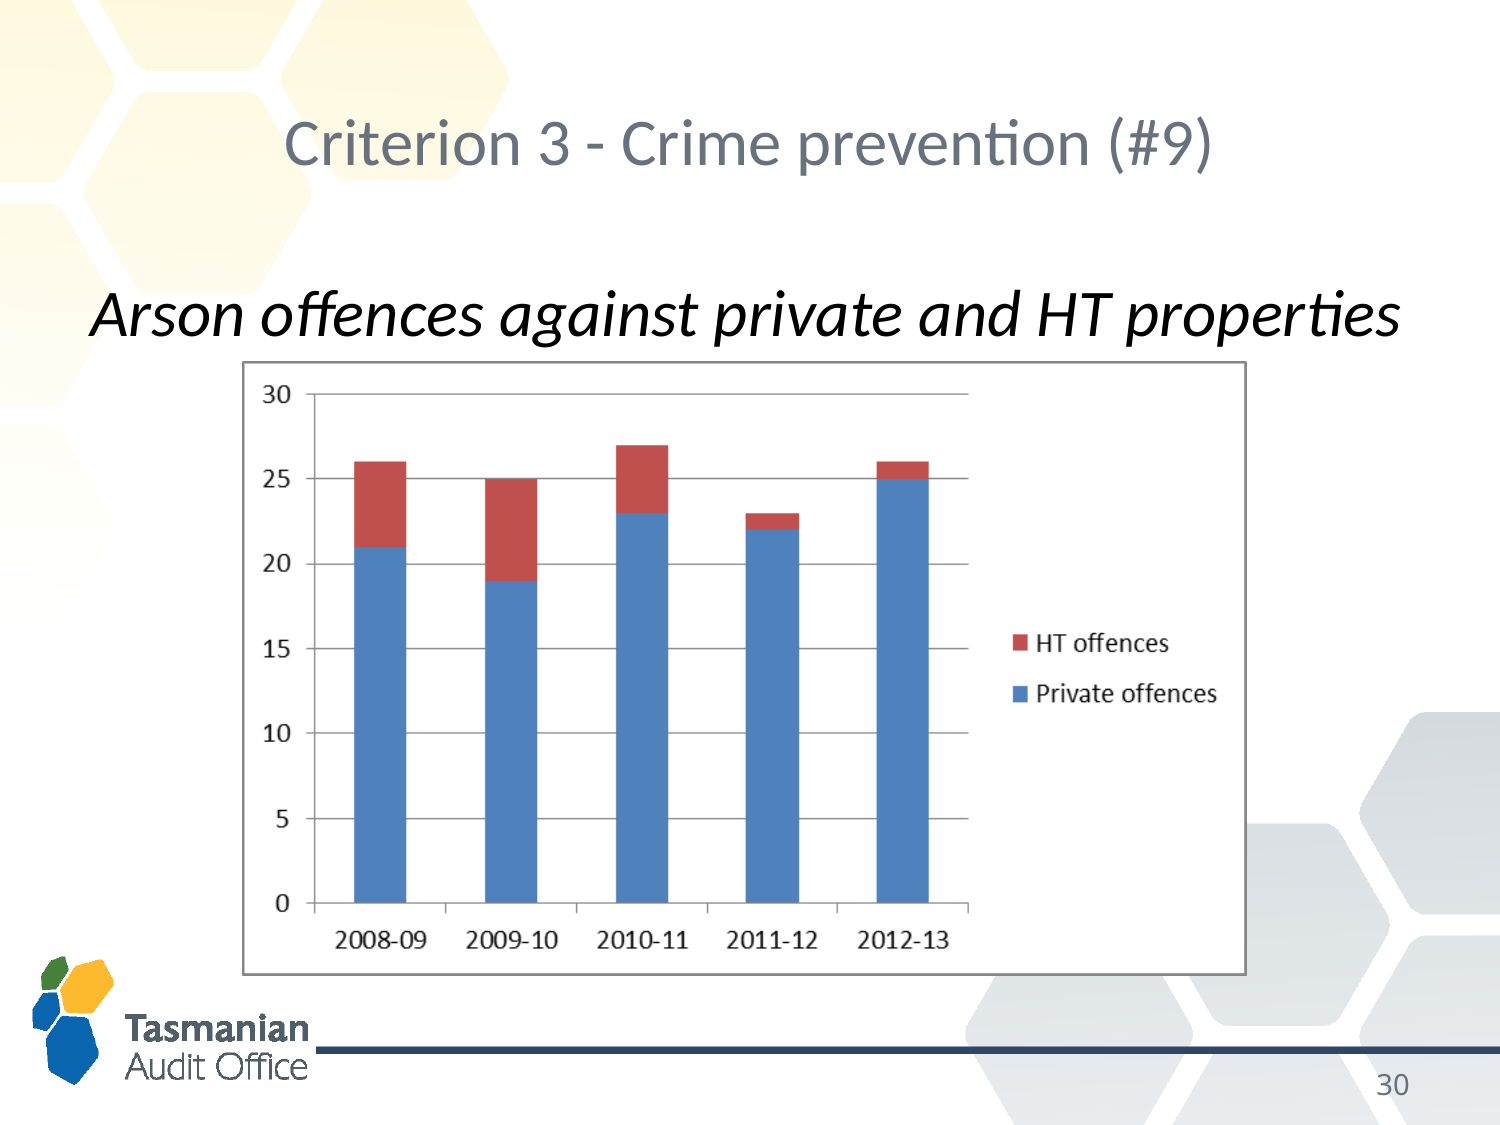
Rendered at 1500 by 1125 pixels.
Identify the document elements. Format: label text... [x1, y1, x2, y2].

picture [0, 0, 1500, 1125]
slide_number 29 [1074, 1058, 1425, 1118]
title Criterion 3 - Crime prevention (#9) [74, 44, 1426, 233]
list Arson offences against private and HT properties [74, 262, 1426, 1006]
